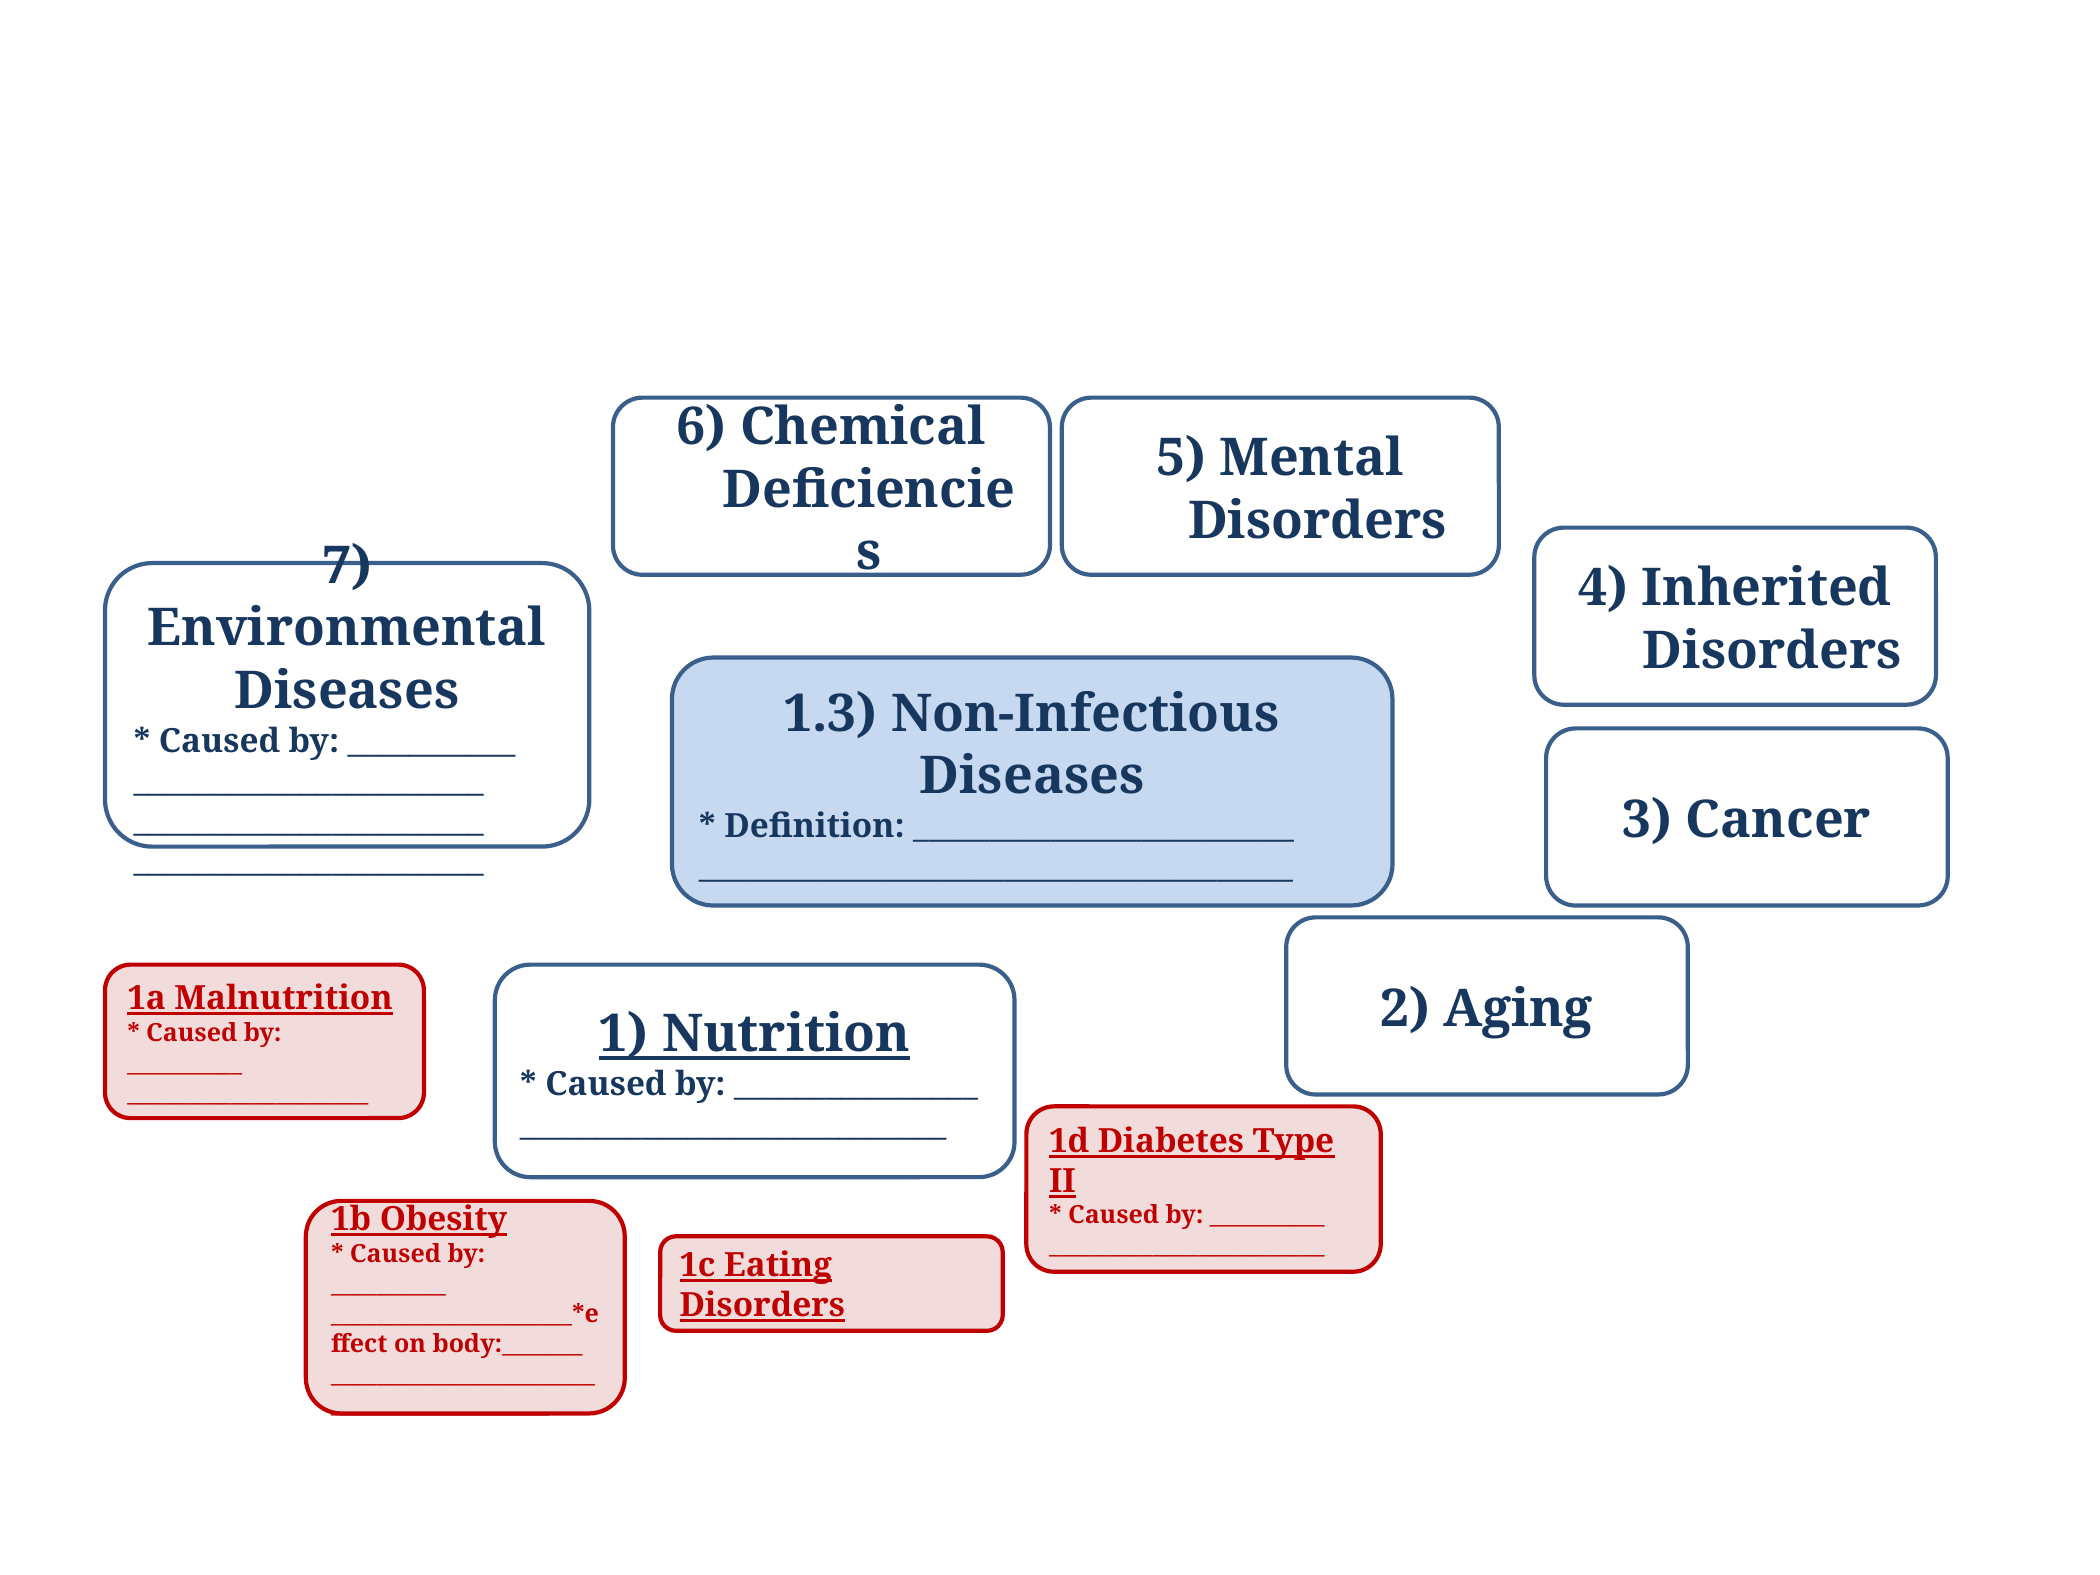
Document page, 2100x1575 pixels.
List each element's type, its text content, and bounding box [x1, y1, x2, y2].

text_box 1d Diabetes Type II * Caused by: __________ ________________________ [1024, 1104, 1383, 1274]
text_box 1) Nutrition * Caused by: ________________ ____________________________ [492, 962, 1017, 1180]
text_box 1a Malnutrition * Caused by: __________ _____________________ [102, 962, 427, 1121]
text_box 5) Mental Disorders [1059, 395, 1501, 577]
text_box 2) Aging [1284, 915, 1690, 1097]
text_box 1c Eating Disorders [658, 1234, 1005, 1333]
text_box 4) Inherited Disorders [1532, 525, 1939, 707]
text_box 1b Obesity * Caused by: __________ _____________________*effect on body:_______ __________________________________________ [303, 1198, 627, 1416]
text_box 1.3) Non-Infectious Diseases * Definition: _________________________ _______________________________________ [669, 655, 1395, 908]
text_box 6) Chemical Deficiencies [610, 395, 1053, 577]
text_box 3) Cancer [1544, 726, 1950, 908]
text_box 7) Environmental Diseases * Caused by: ___________ _______________________ _______________________ _______________________ [102, 560, 592, 849]
